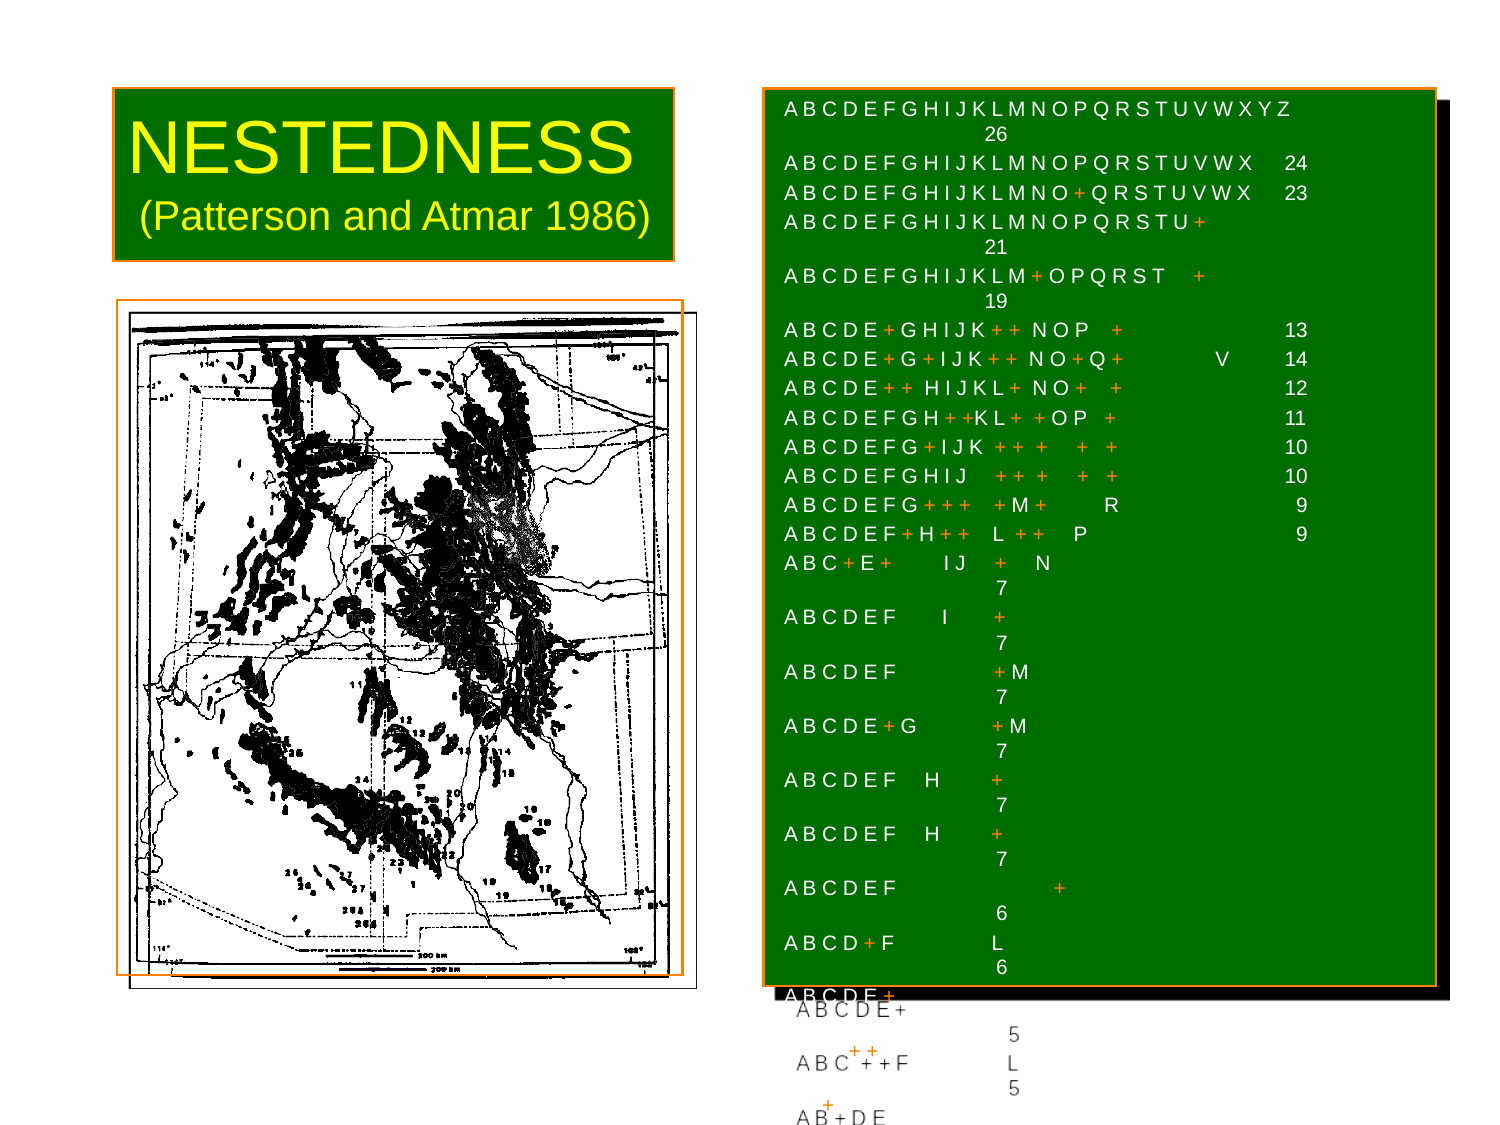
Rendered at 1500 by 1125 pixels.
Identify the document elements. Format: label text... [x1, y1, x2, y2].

picture [117, 300, 682, 975]
text_box NESTEDNESS (Patterson and Atmar 1986) [112, 75, 1388, 263]
text_box A B C D E F G H I J K L M N O P Q R S T U V W X Y Z 26 A B C D E F G H I J K L M N O P Q R S T U V W X 24 A B C D E F G H I J K L M N O + Q R S T U V W X 23 A B C D E F G H I J K L M N O P Q R S T U + 21 A B C D E F G H I J K L M + O P Q R S T + 19 A B C D E + G H I J K + + N O P + 13 A B C D E + G + I J K + + N O + Q + V 14 A B C D E + + H I J K L + N O + + 12 A B C D E F G H + +K L + + O P + 11 A B C D E F G + I J K + + + + + 10 A B C D E F G H I J + + + + + 10 A B C D E F G + + + + M + R 9 A B C D E F + H + + L + + P 9 A B C + E + I J + N 7 A B C D E F I + 7 A B C D E F + M 7 A B C D E + G + M 7 A B C D E F H + 7 A B C D E F H + 7 A B C D E F + 6 A B C D + F L 6 A B C D E + 5 A B C + + F L 5 A B + D E 4 A B + F 3 A B + 2 C 1 C 1 [763, 88, 1437, 987]
